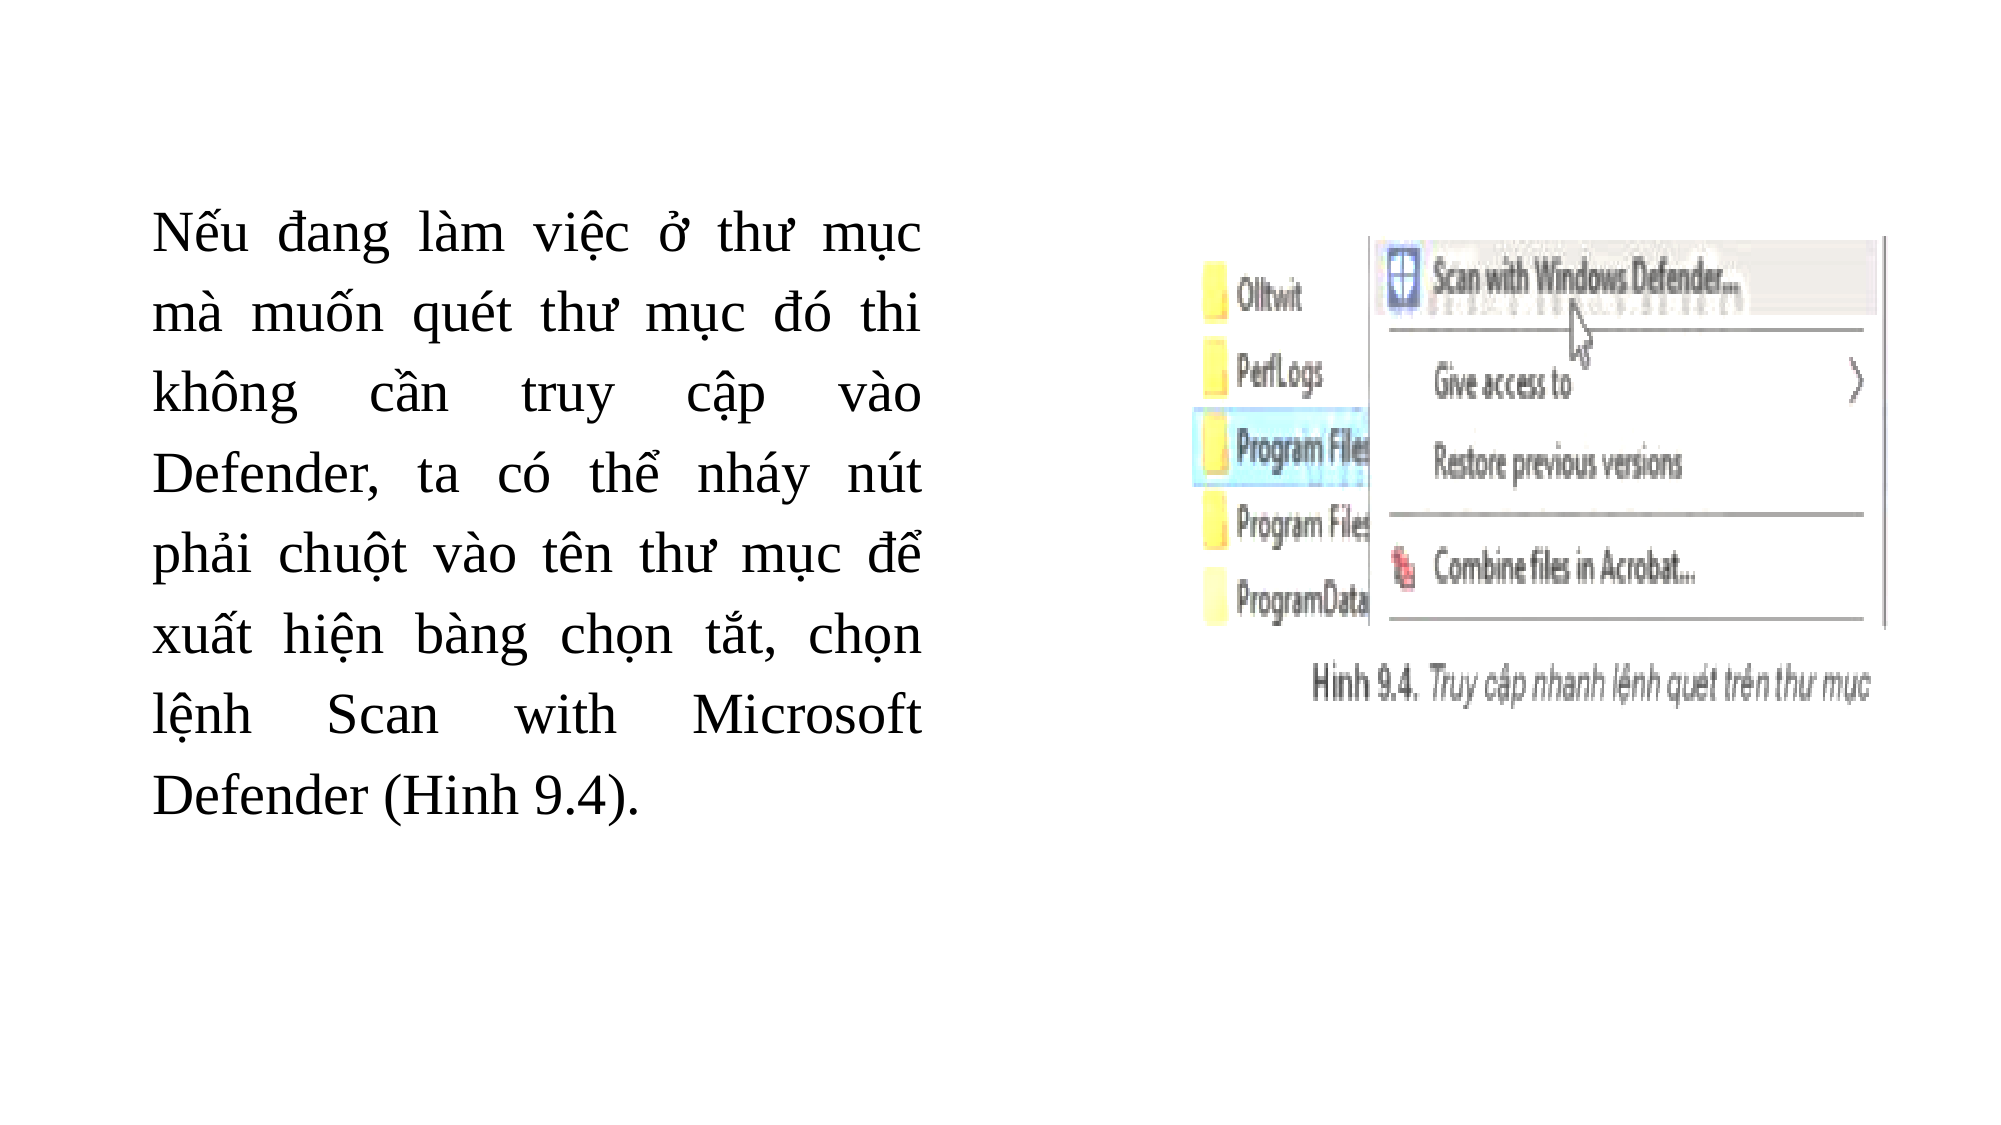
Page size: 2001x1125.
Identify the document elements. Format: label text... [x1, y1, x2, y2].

picture [1187, 218, 1890, 741]
text_box Nếu đang làm việc ở thư mục mà muốn quét thư mục đó thi không cần truy cập vào Defender, ta có thể nháy nút phải chuột vào tên thư mục để xuất hiện bàng chọn tắt, chọn lệnh Scan with Microsoft Defender (Hinh 9.4). [137, 174, 938, 834]
